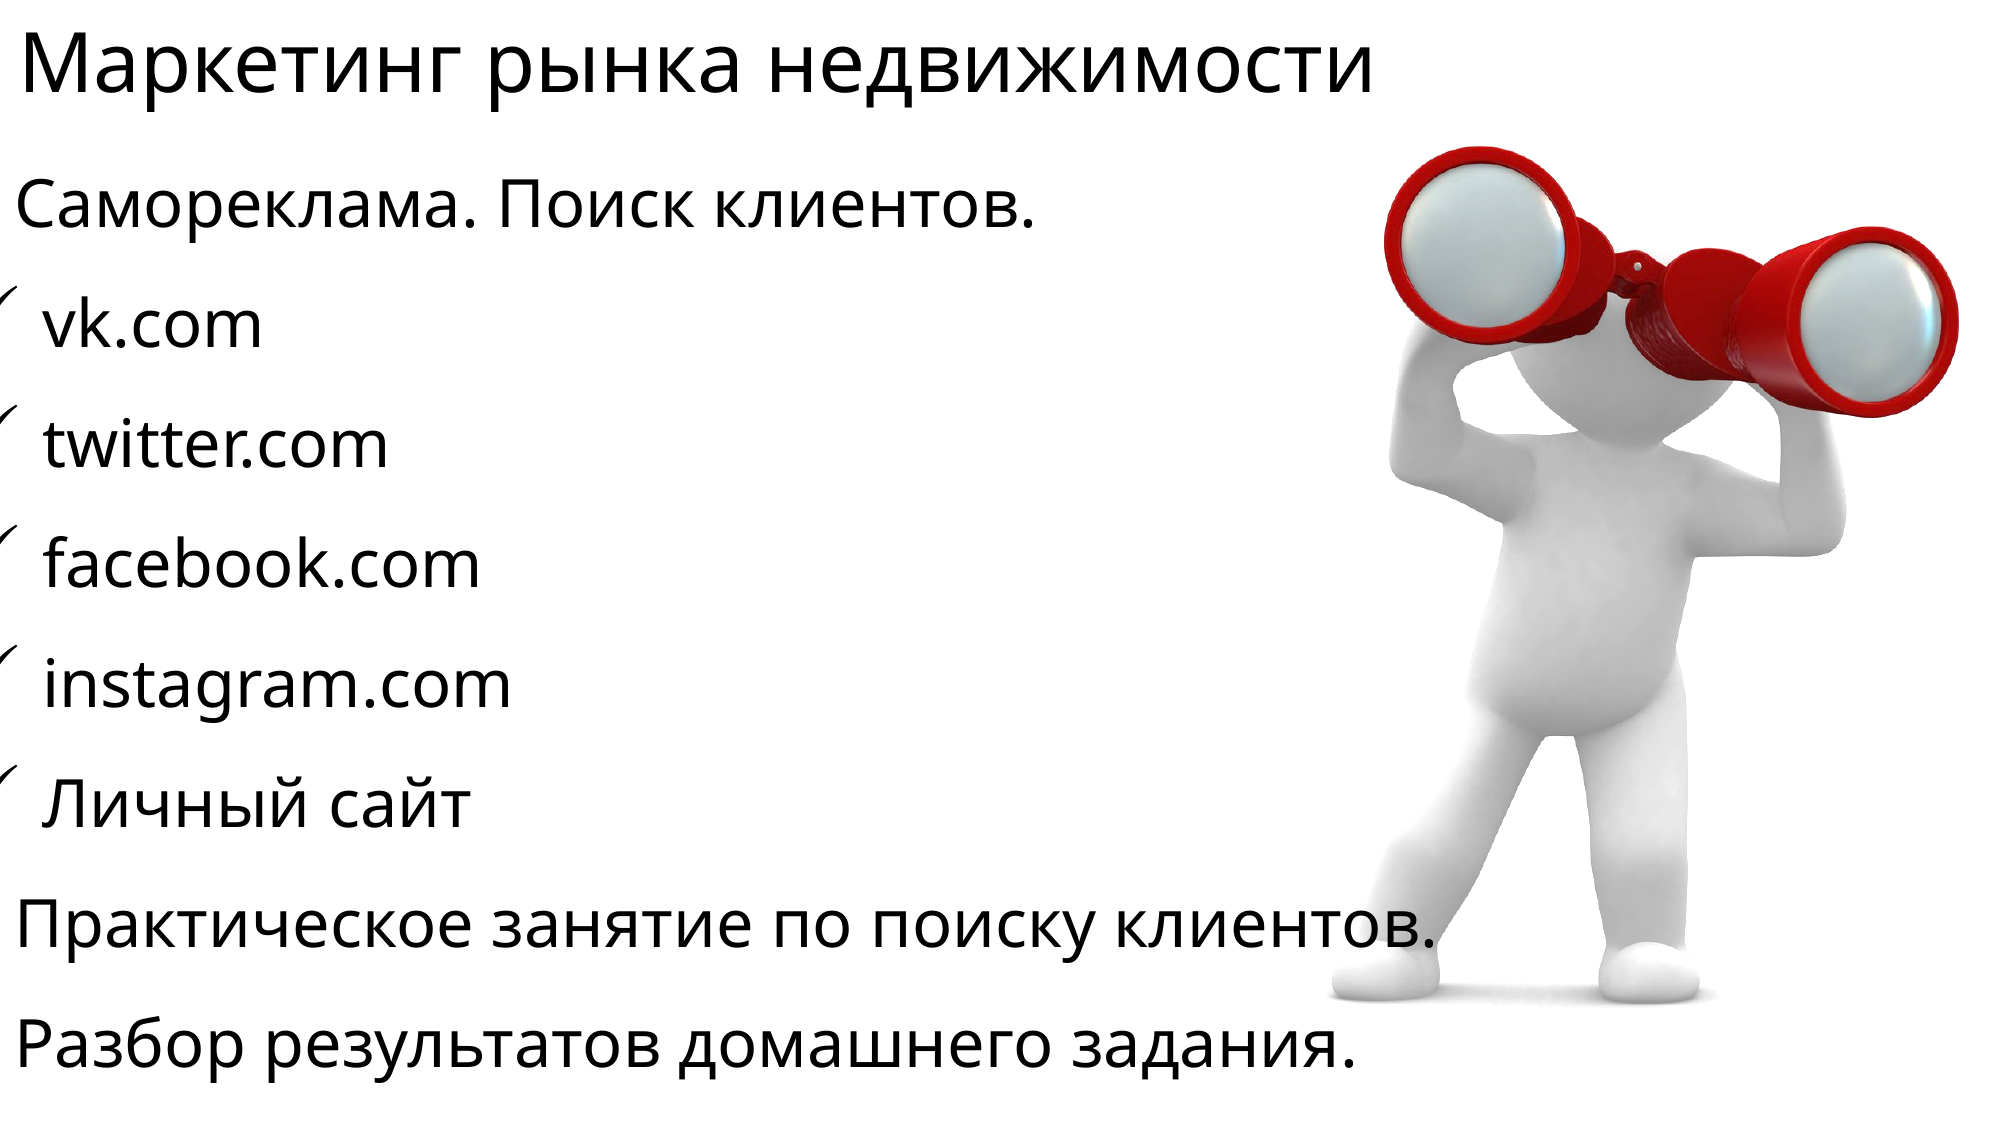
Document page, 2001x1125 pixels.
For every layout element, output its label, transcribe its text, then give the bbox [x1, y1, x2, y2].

picture [1073, 0, 2001, 1125]
text_box Маркетинг рынка недвижимости [3, 1, 1073, 113]
text_box Самореклама. Поиск клиентов. vk.com twitter.com facebook.com instagram.com Личный сайт Практическое занятие по поиску клиентов. Разбор результатов домашнего задания. [0, 113, 1073, 1089]
